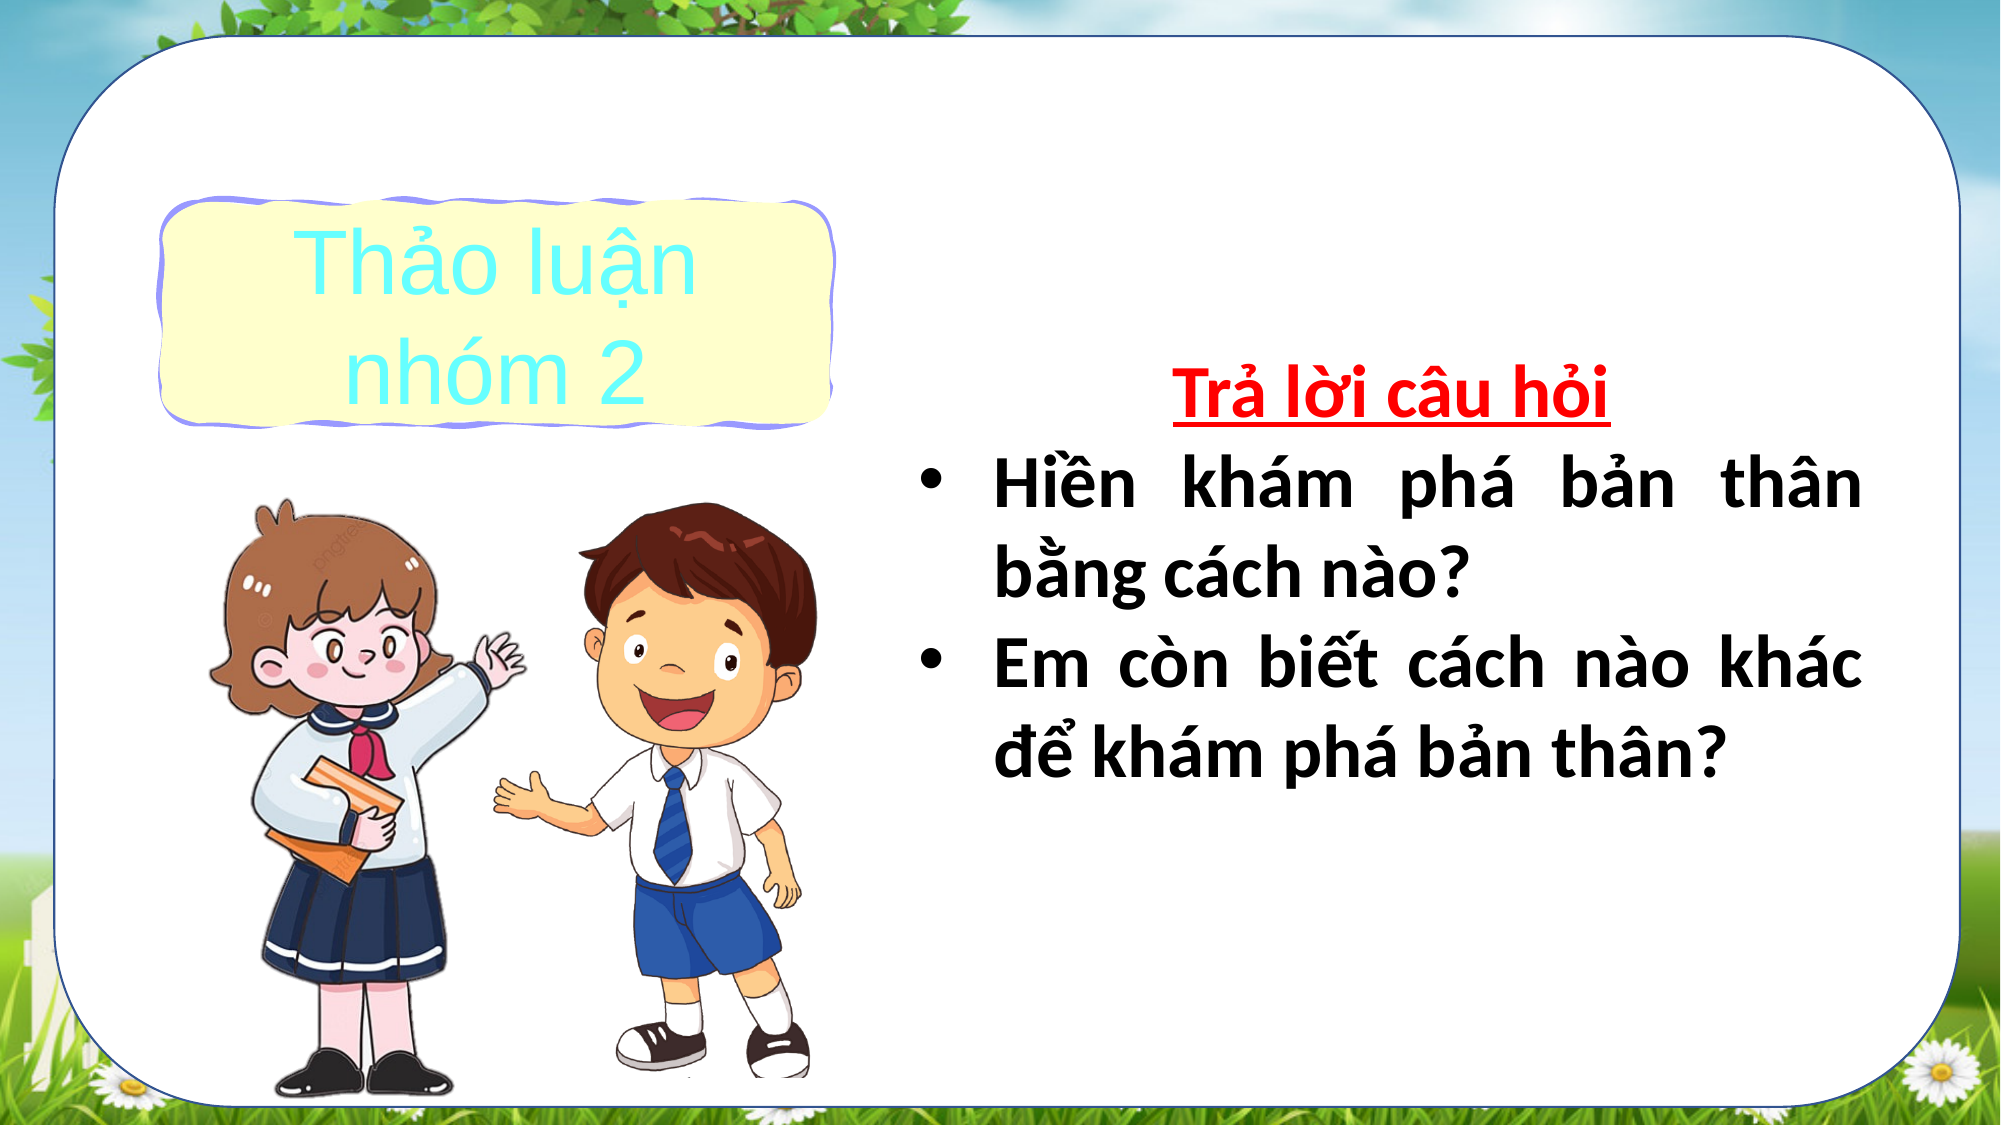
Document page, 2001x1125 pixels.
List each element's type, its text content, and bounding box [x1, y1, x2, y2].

text_box [53, 35, 1962, 1108]
text_box Thảo luận nhóm 2 [158, 197, 835, 428]
text_box Trả lời câu hỏi Hiền khám phá bản thân bằng cách nào? Em còn biết cách nào khác để khám phá bản thân? [904, 334, 1880, 800]
picture [0, 0, 2001, 1125]
